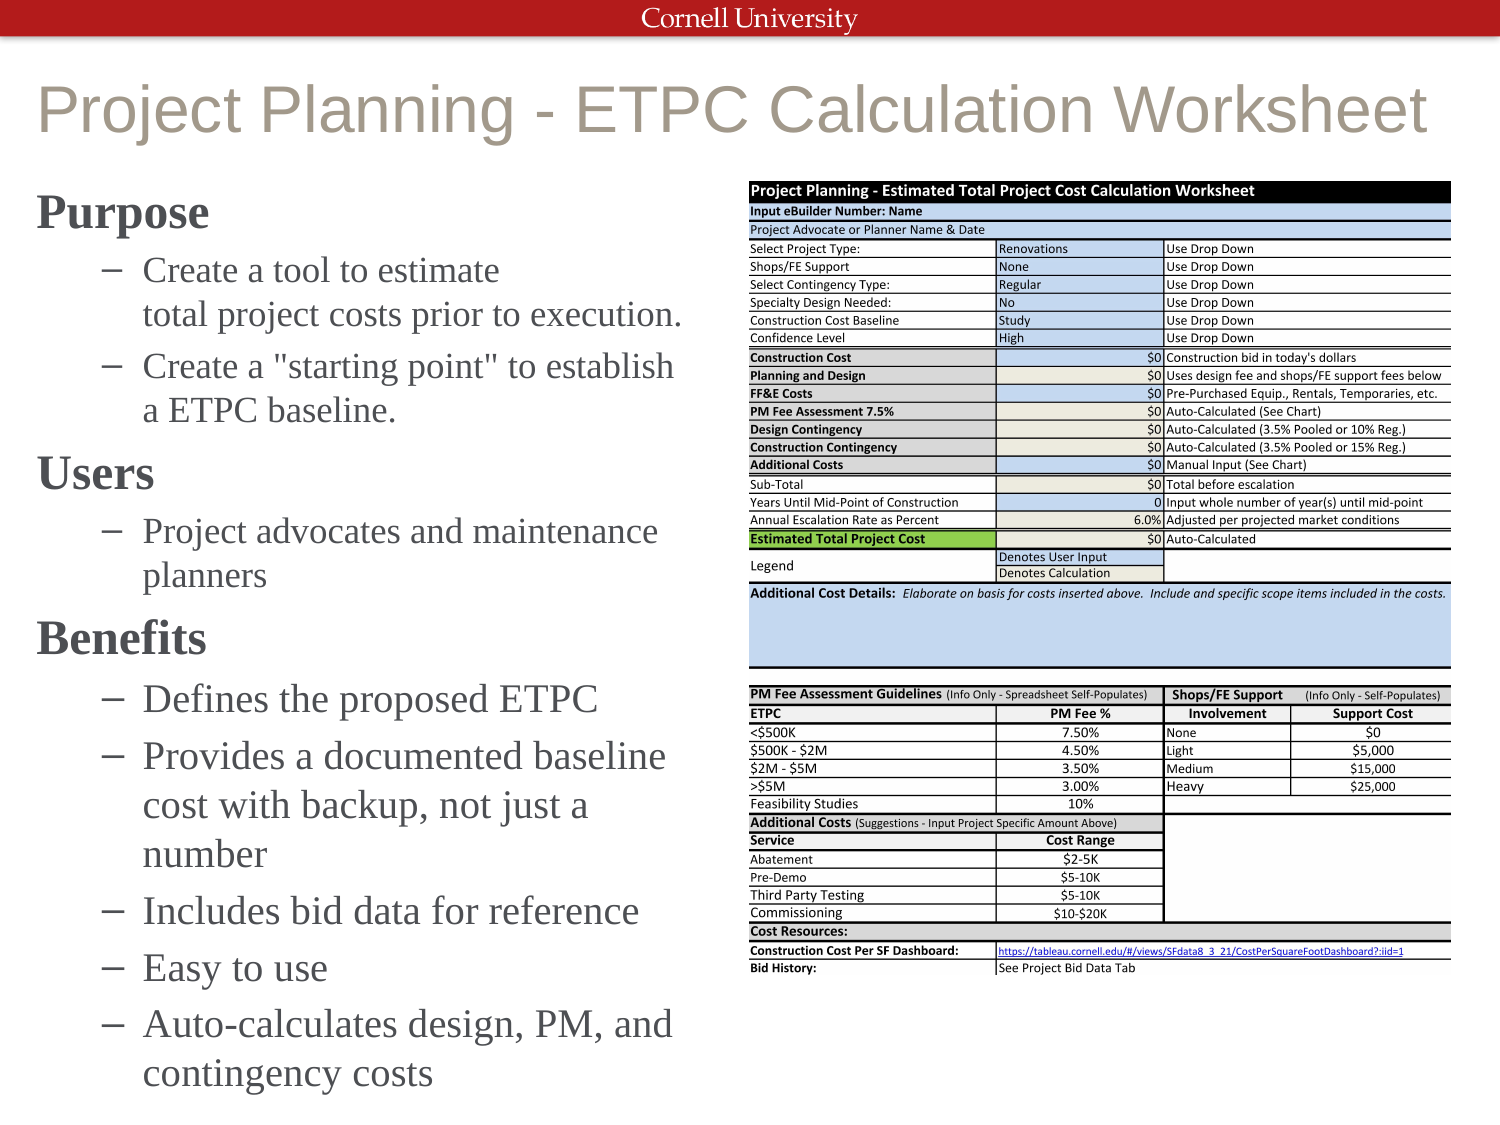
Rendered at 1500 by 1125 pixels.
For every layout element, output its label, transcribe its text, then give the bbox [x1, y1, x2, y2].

picture [635, 0, 858, 49]
list Purpose Create a tool to estimate total project costs prior to execution. Create a "starting point" to establish a ETPC baseline. Users Project advocates and maintenance planners Benefits Defines the proposed ETPC Provides a documented baseline cost with backup, not just a number Includes bid data for reference Easy to use Auto-calculates design, PM, and contingency costs [21, 171, 734, 1104]
title Project Planning - ETPC Calculation Worksheet [21, 49, 1480, 163]
picture [749, 181, 1452, 976]
